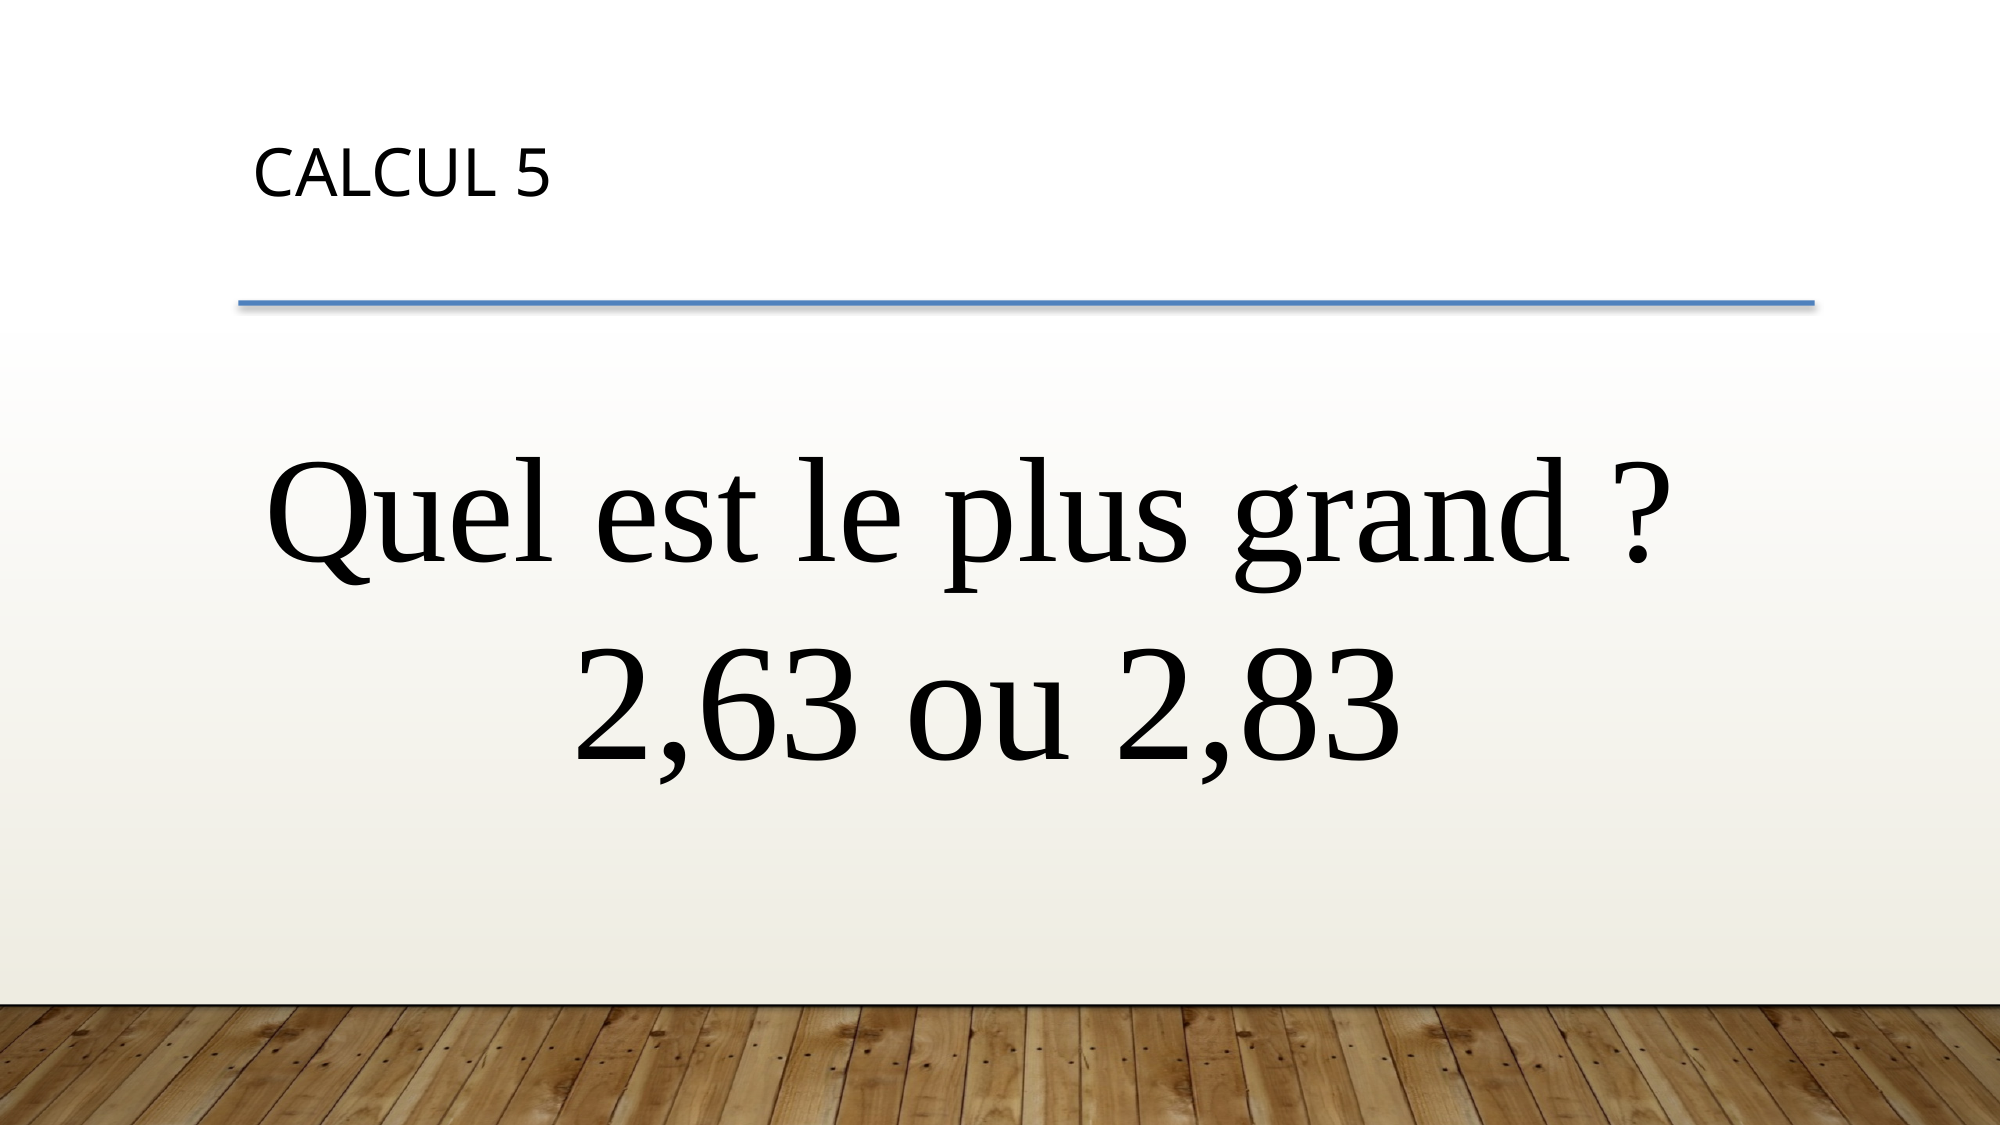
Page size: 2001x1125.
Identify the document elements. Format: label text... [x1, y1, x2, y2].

text_box Quel est le plus grand ? 2,63 ou 2,83 [0, 330, 2000, 897]
text_box CALCUL 5 [238, 131, 1814, 304]
picture [0, 1007, 2000, 1125]
